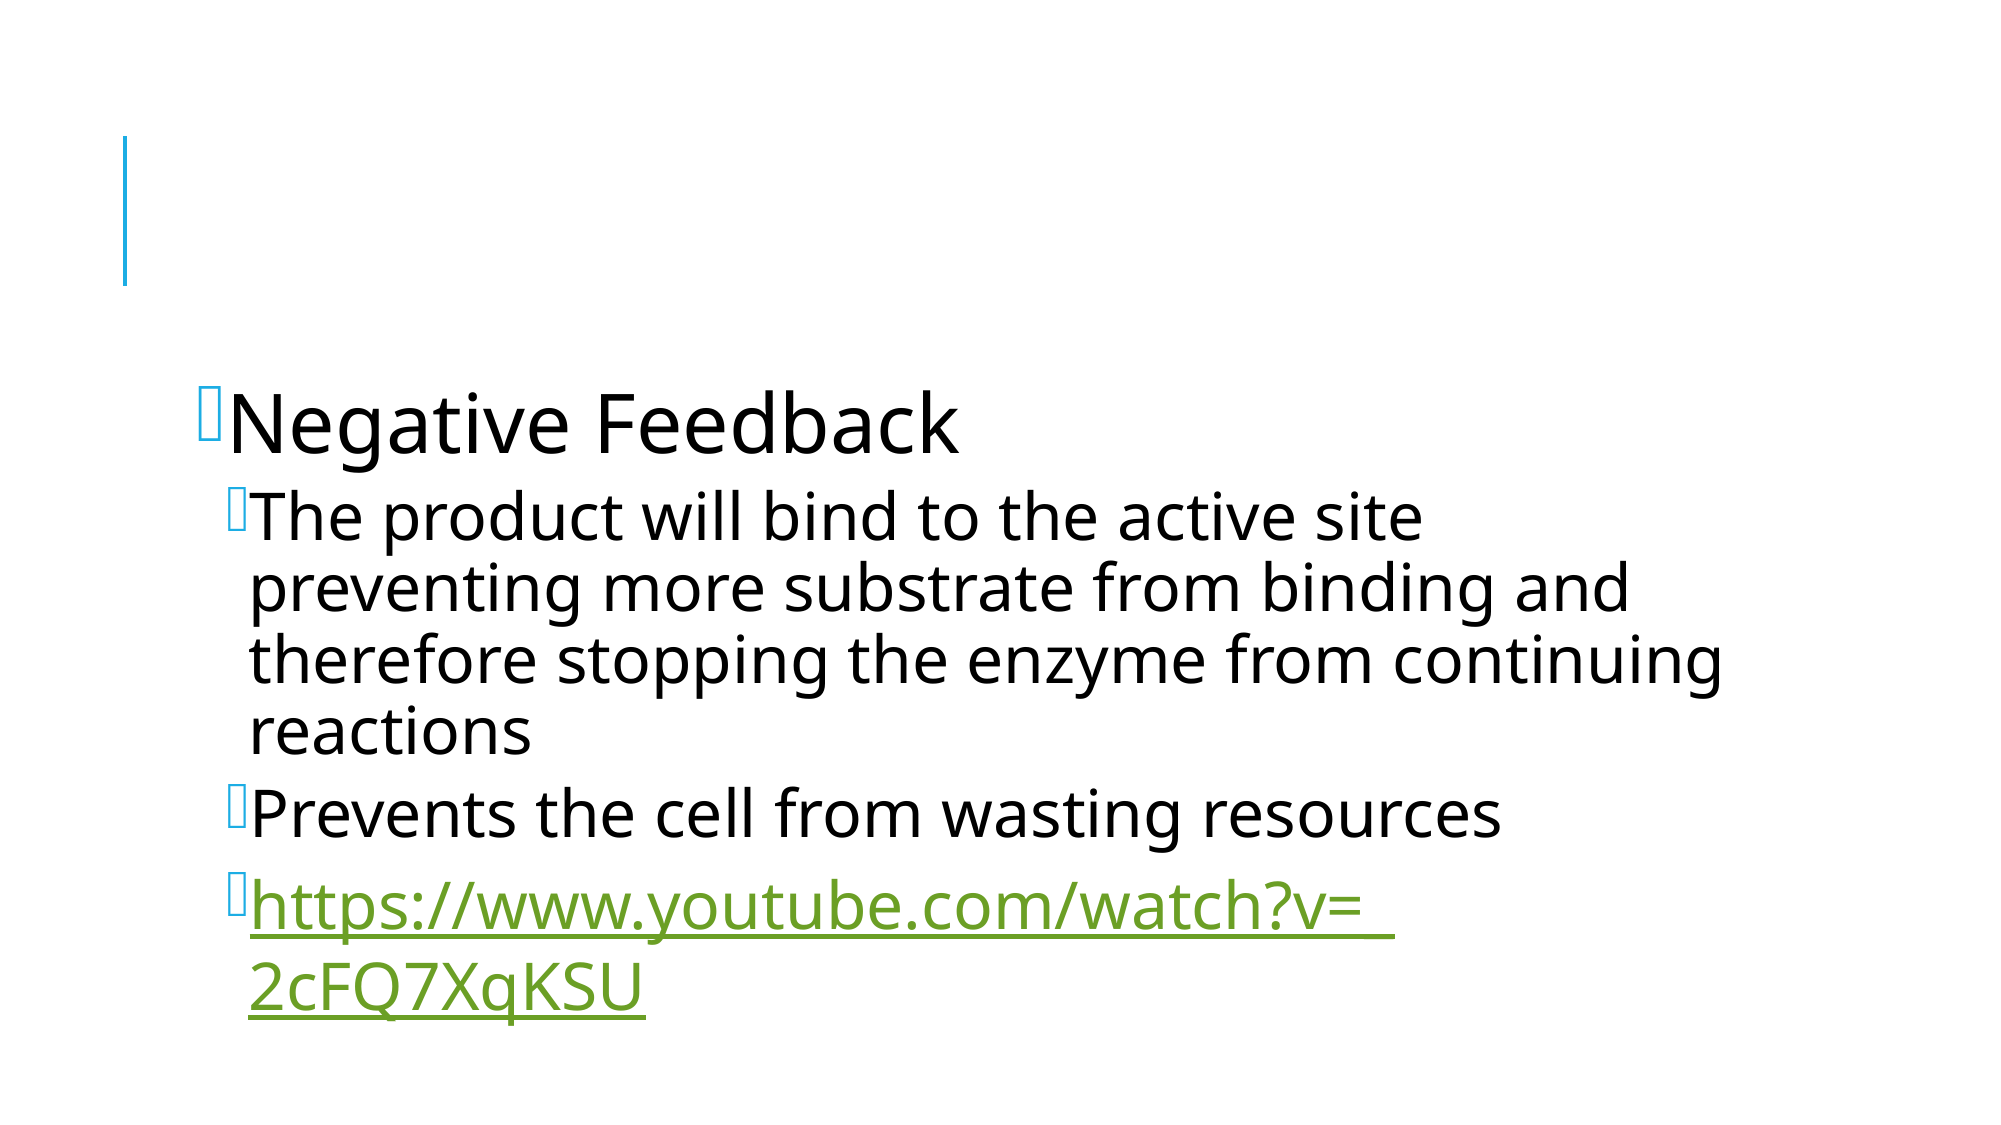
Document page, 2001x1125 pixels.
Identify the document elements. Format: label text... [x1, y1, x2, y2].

list Negative Feedback The product will bind to the active site preventing more substrate from binding and therefore stopping the enzyme from continuing reactions Prevents the cell from wasting resources https://www.youtube.com/watch?v=_2cFQ7XqKSU [168, 375, 1763, 1035]
